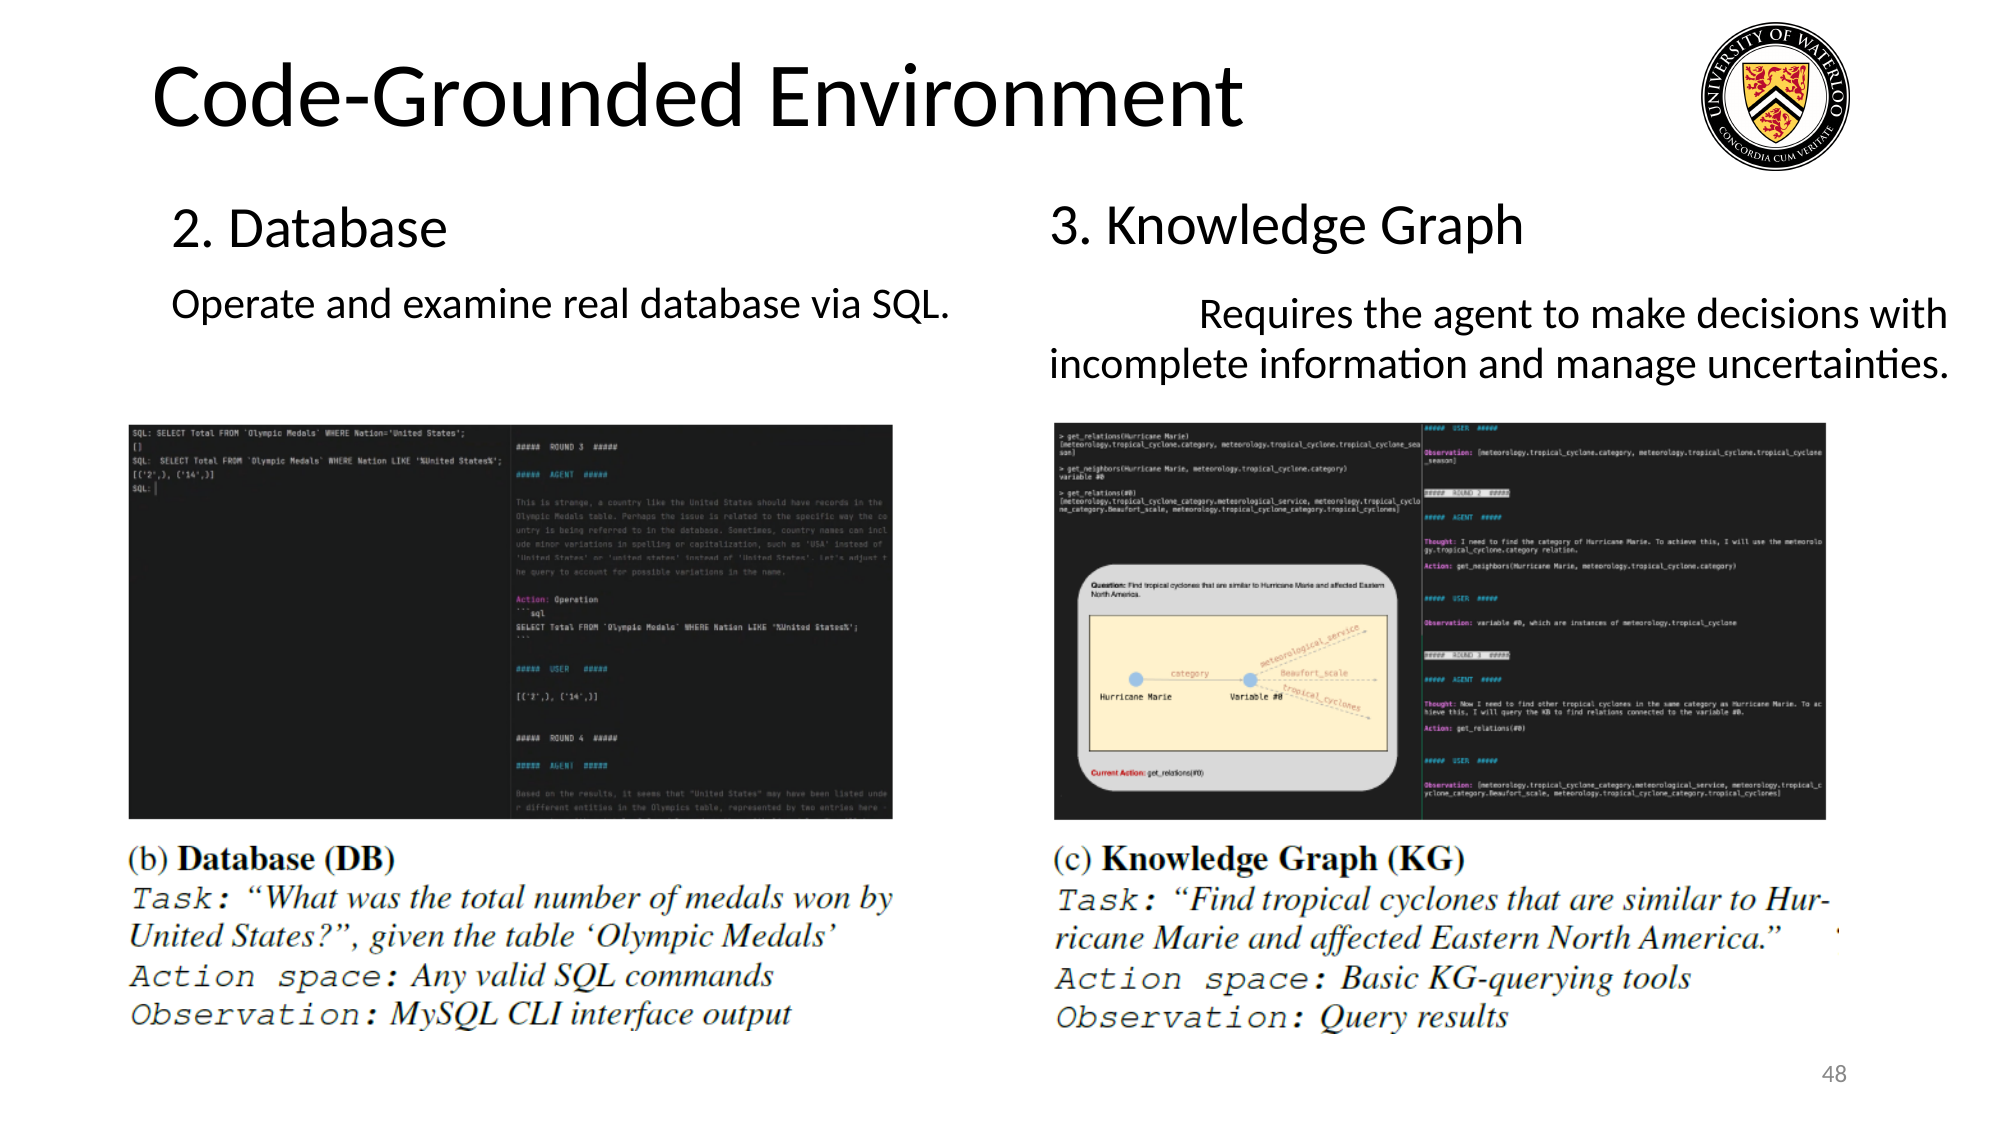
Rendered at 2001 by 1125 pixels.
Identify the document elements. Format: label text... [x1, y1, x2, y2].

picture [120, 416, 903, 1031]
slide_number 48 [1412, 1042, 1863, 1103]
picture [1044, 414, 1839, 1034]
title Code-Grounded Environment [137, 22, 1863, 171]
text_box 3. Knowledge Graph Requires the agent to make decisions with incomplete information and manage uncertainties. [1015, 179, 2000, 404]
list 2. Database Operate and examine real database via SQL. [137, 189, 996, 996]
